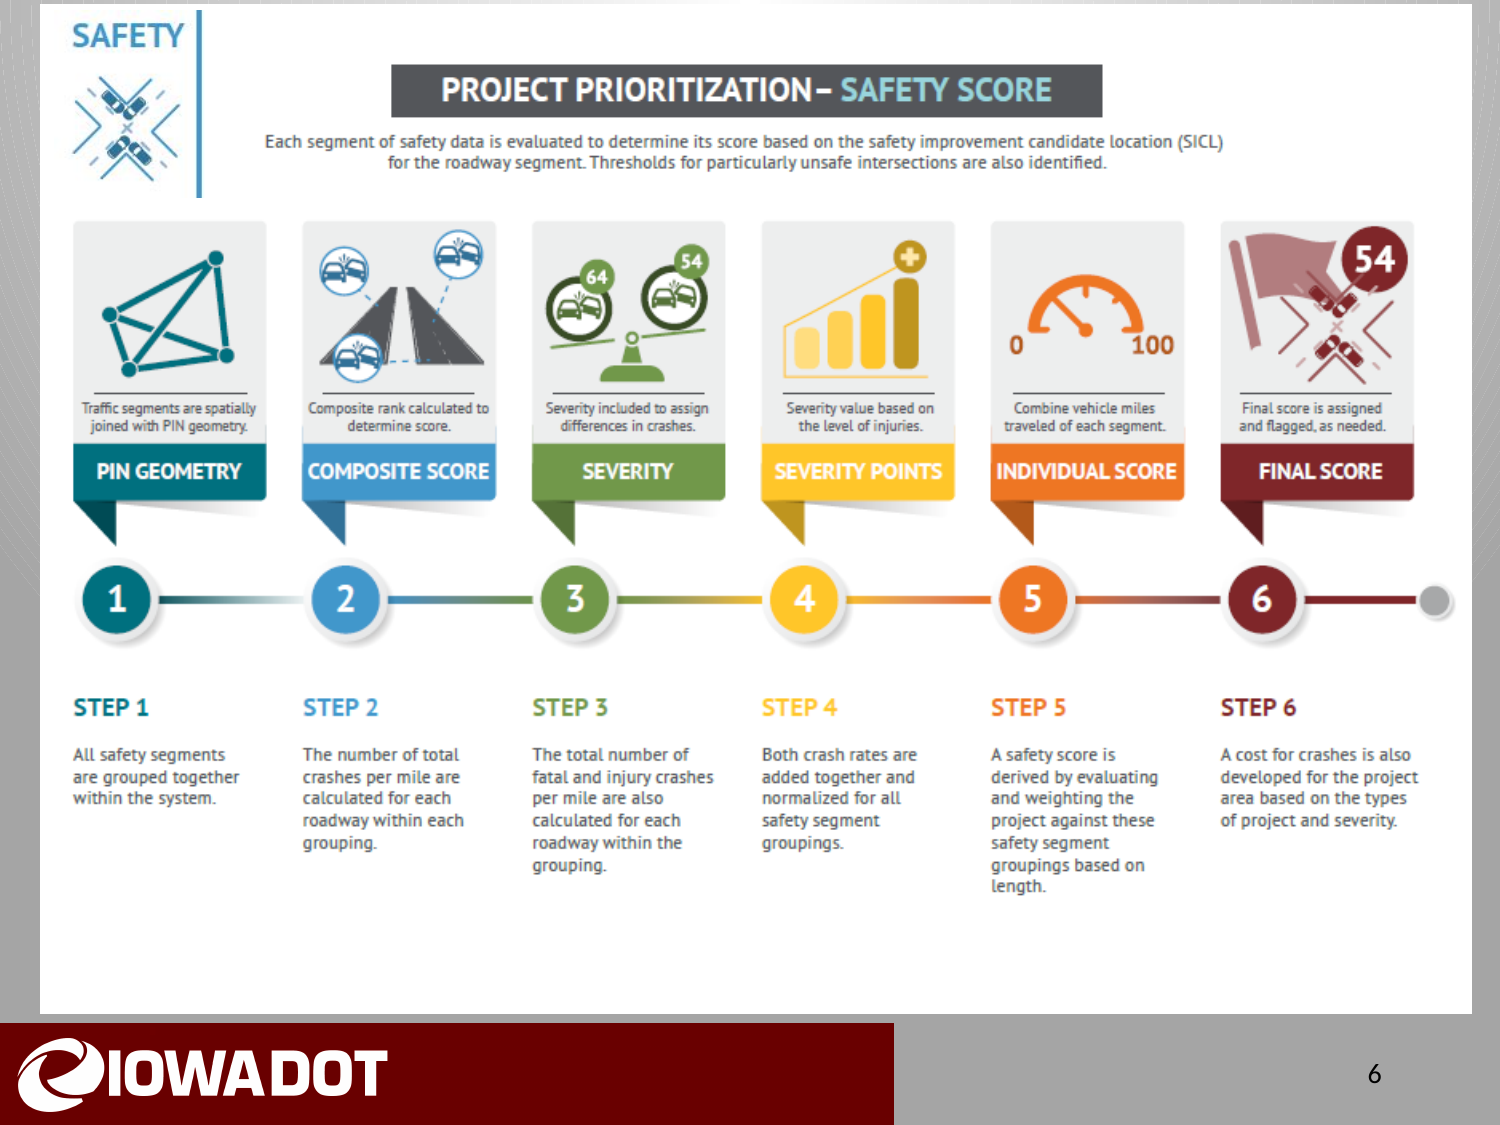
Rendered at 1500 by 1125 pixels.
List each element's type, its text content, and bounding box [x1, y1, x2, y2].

slide_number 6 [1059, 1042, 1397, 1103]
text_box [0, 1023, 894, 1125]
picture [40, 4, 1472, 1014]
